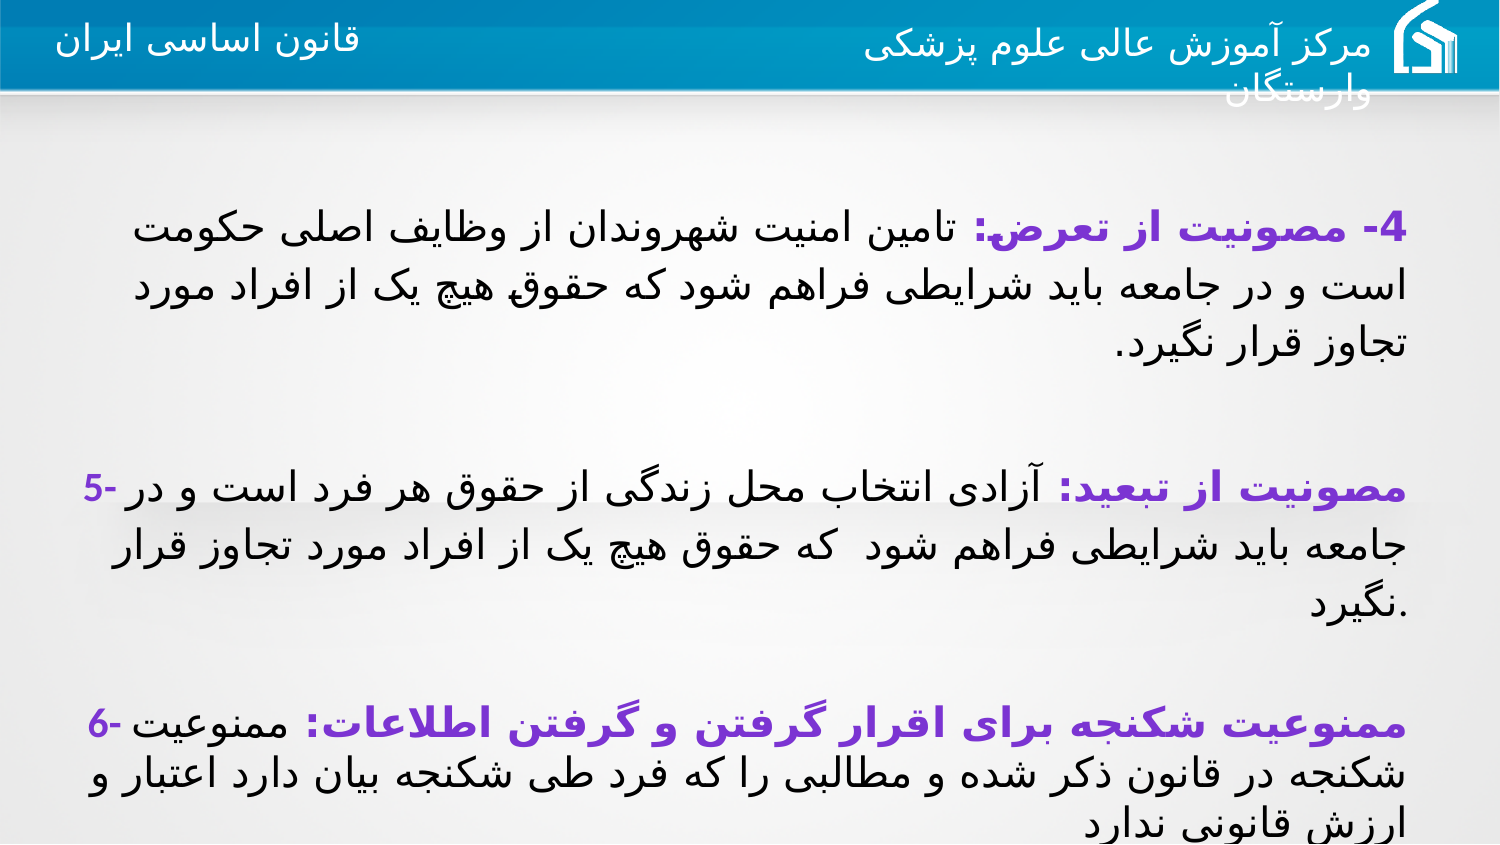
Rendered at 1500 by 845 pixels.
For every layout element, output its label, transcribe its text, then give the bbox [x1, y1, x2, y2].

picture [1421, 21, 1457, 73]
picture [1395, 0, 1438, 73]
picture [1274, 89, 1319, 98]
picture [1413, 33, 1441, 73]
picture [1258, 89, 1272, 98]
text_box 4- مصونیت از تعرض: تامین امنیت شهروندان از وظایف اصلی حکومت است و در جامعه باید شرایطی فراهم شود که حقوق هیچ یک از افراد مورد تجاوز قرار نگیرد. 5- مصونیت از تبعید: آزادی انتخاب محل زندگی از حقوق هر فرد است و در جامعه باید شرایطی فراهم شود که حقوق هیچ یک از افراد مورد تجاوز قرار نگیرد. 6- ممنوعیت شکنجه برای اقرار گرفتن و گرفتن اطلاعات: ممنوعیت شکنجه در قانون ذکر شده و مطالبی را که فرد طی شکنجه بیان دارد اعتبار و ارزش قانونی ندارد [64, 185, 1424, 844]
picture [0, 89, 1500, 844]
